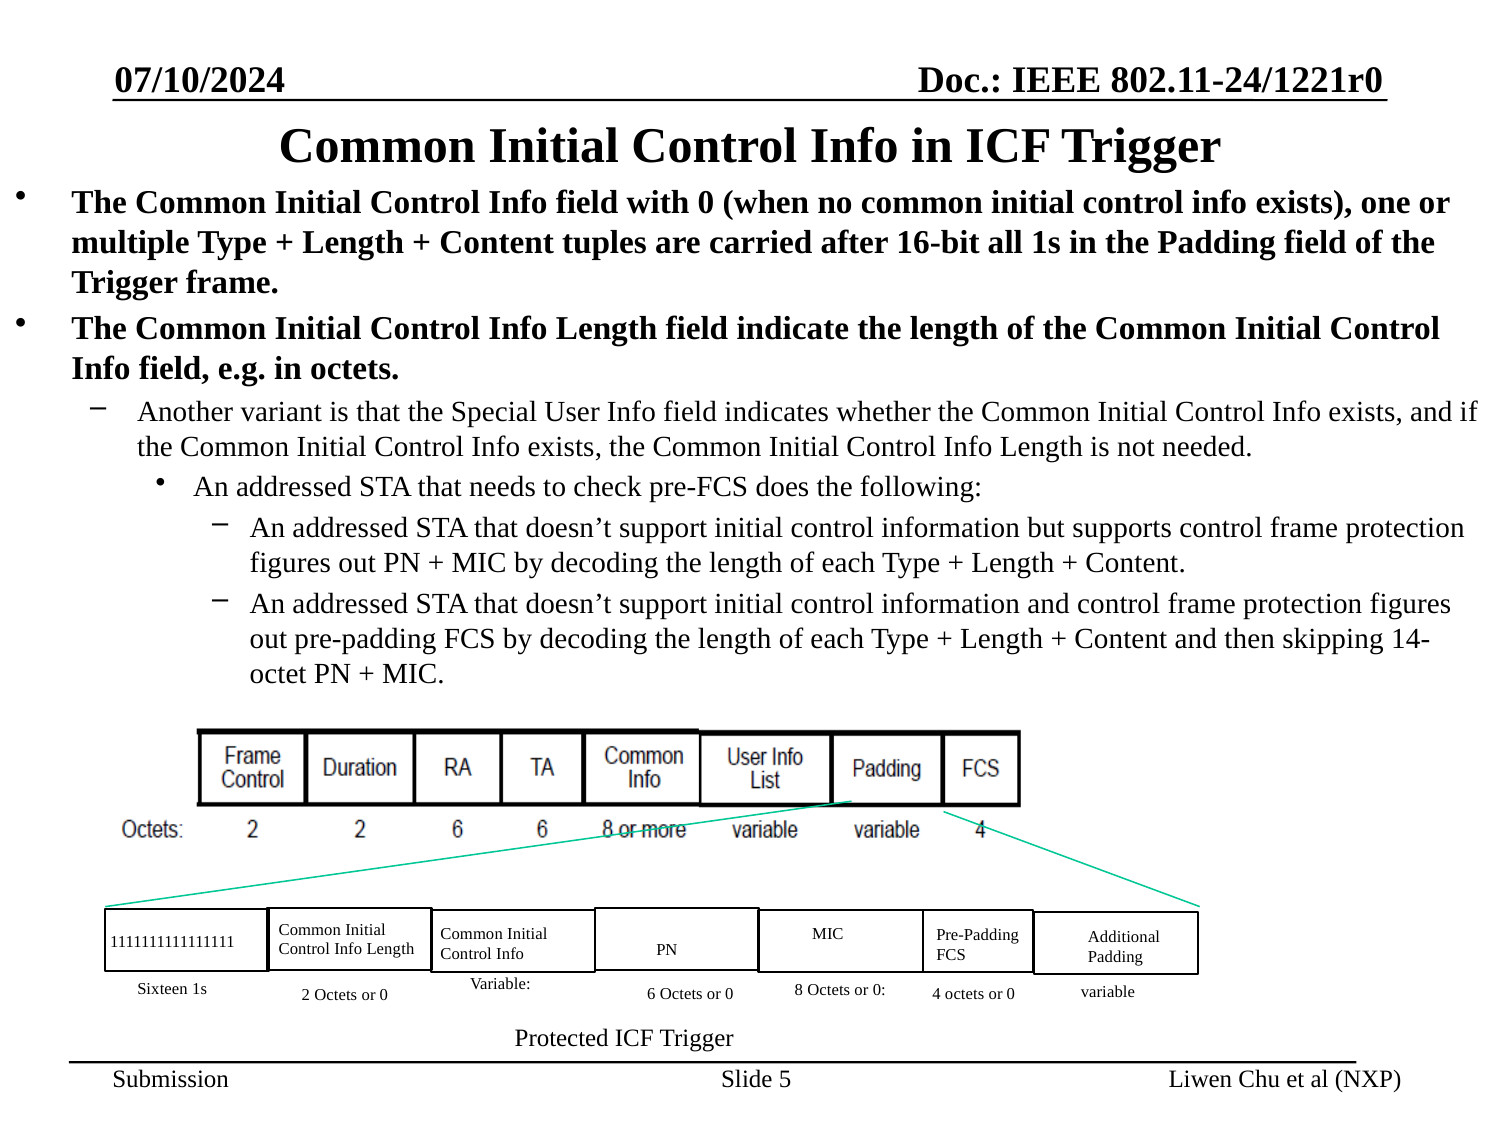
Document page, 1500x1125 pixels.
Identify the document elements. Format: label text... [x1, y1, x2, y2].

text_box Common Initial Control Info [425, 915, 600, 971]
footer Liwen Chu et al (NXP) [1165, 1061, 1402, 1093]
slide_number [114, 54, 288, 101]
text_box variable [1066, 973, 1176, 1009]
text_box Variable: [455, 971, 565, 1000]
text_box 1111111111111111 [95, 923, 263, 958]
text_box 4 octets or 0 [917, 975, 1052, 1011]
list The Common Initial Control Info field with 0 (when no common initial control info exists), one or multiple Type + Length + Content tuples are carried after 16-bit all 1s in the Padding field of the Trigger frame. The Common Initial Control Info Length field indicate the length of the Common Initial Control Info field, e.g. in octets. Another variant is that the Special User Info field indicates whether the Common Initial Control Info exists, and if the Common Initial Control Info exists, the Common Initial Control Info Length is not needed. An addressed STA that needs to check pre-FCS does the following: An addressed STA that doesn’t support initial control information but supports control frame protection figures out PN + MIC by decoding the length of each Type + Length + Content. An addressed STA that doesn’t support initial control information and control frame protection figures out pre-padding FCS by decoding the length of each Type + Length + Content and then skipping 14-octet PN + MIC. [0, 172, 1500, 698]
text_box Protected ICF Trigger [499, 1013, 798, 1059]
text_box 6 Octets or 0 [632, 975, 772, 1011]
text_box [1032, 914, 1200, 976]
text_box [943, 811, 1201, 907]
text_box [265, 915, 429, 972]
text_box 8 Octets or 0: [779, 971, 917, 1007]
text_box [756, 908, 921, 974]
slide_number Slide 5 [712, 1061, 800, 1093]
text_box [103, 958, 271, 973]
title Common Initial Control Info in ICF Trigger [0, 97, 1500, 172]
text_box Sixteen 1s [122, 970, 253, 1006]
text_box [103, 913, 263, 923]
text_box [120, 714, 1027, 850]
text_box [104, 800, 852, 907]
text_box [921, 908, 1032, 974]
text_box 2 Octets or 0 [286, 976, 415, 1011]
text_box [597, 915, 756, 972]
